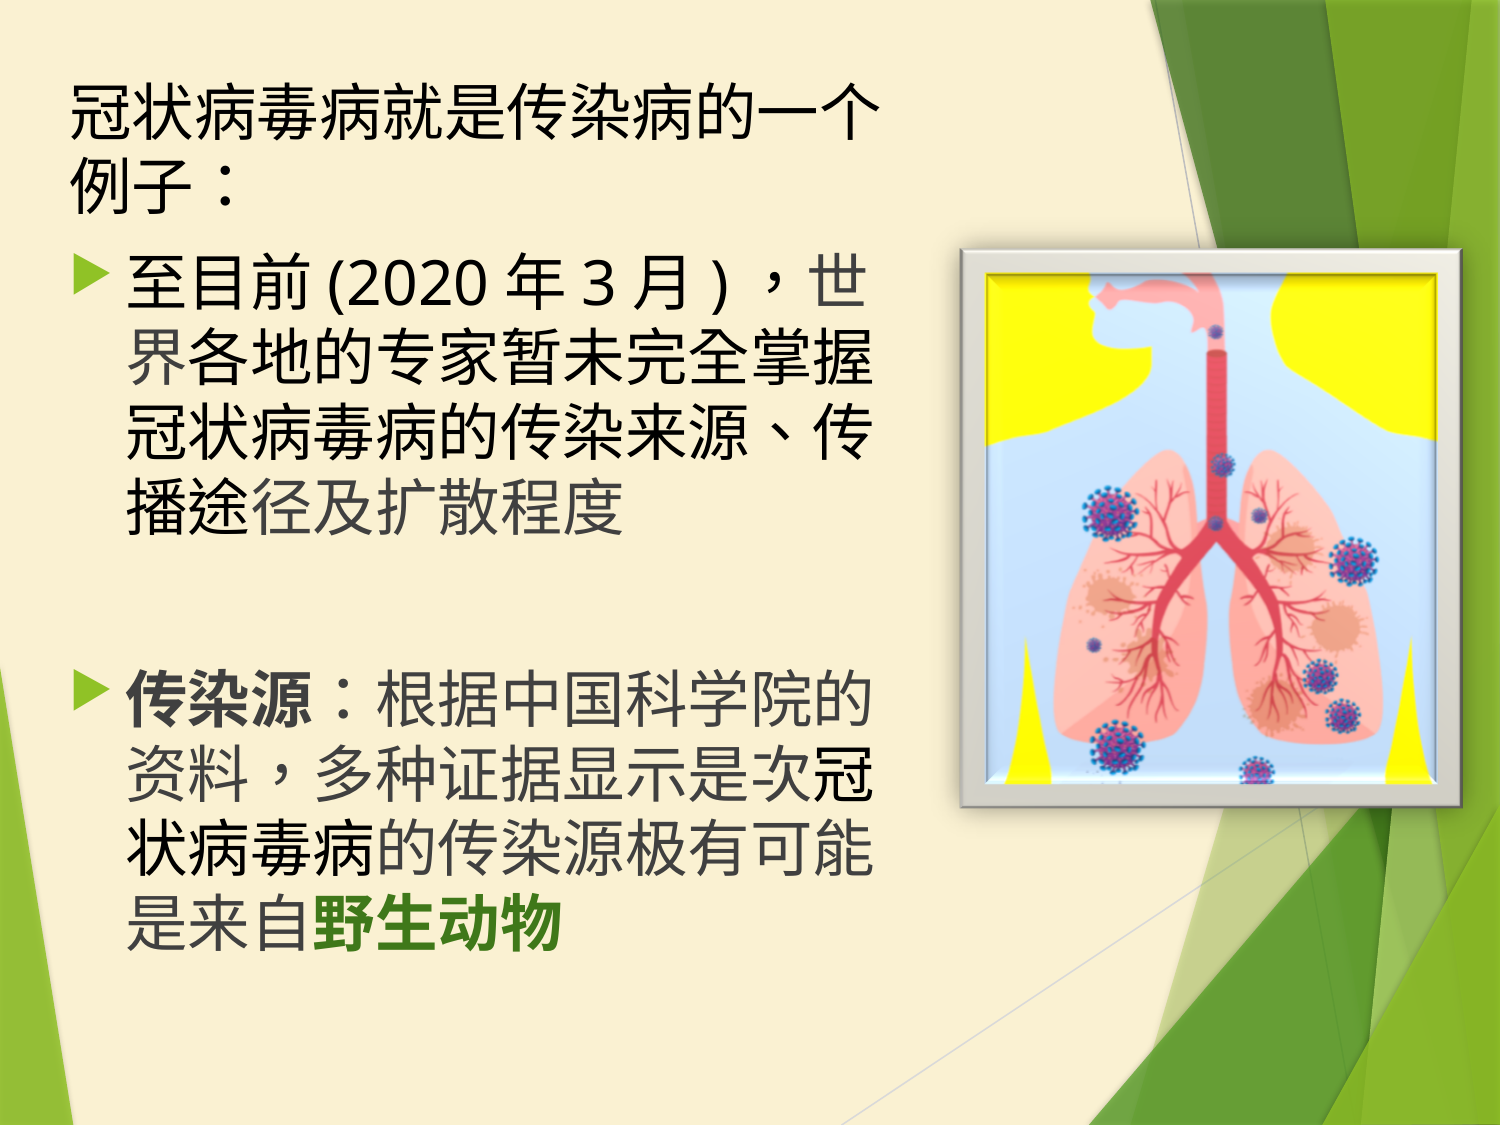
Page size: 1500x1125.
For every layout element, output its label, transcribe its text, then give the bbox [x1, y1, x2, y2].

list 冠状病毒病就是传染病的一个例子： 至目前(2020年3月)，世界各地的专家暂未完全掌握冠状病毒病的传染来源、传播途径及扩散程度 传染源：根据中国科学院的资料，多种证据显示是次冠状病毒病的传染源极有可能是来自野生动物 [54, 64, 934, 1030]
picture [917, 206, 1500, 850]
